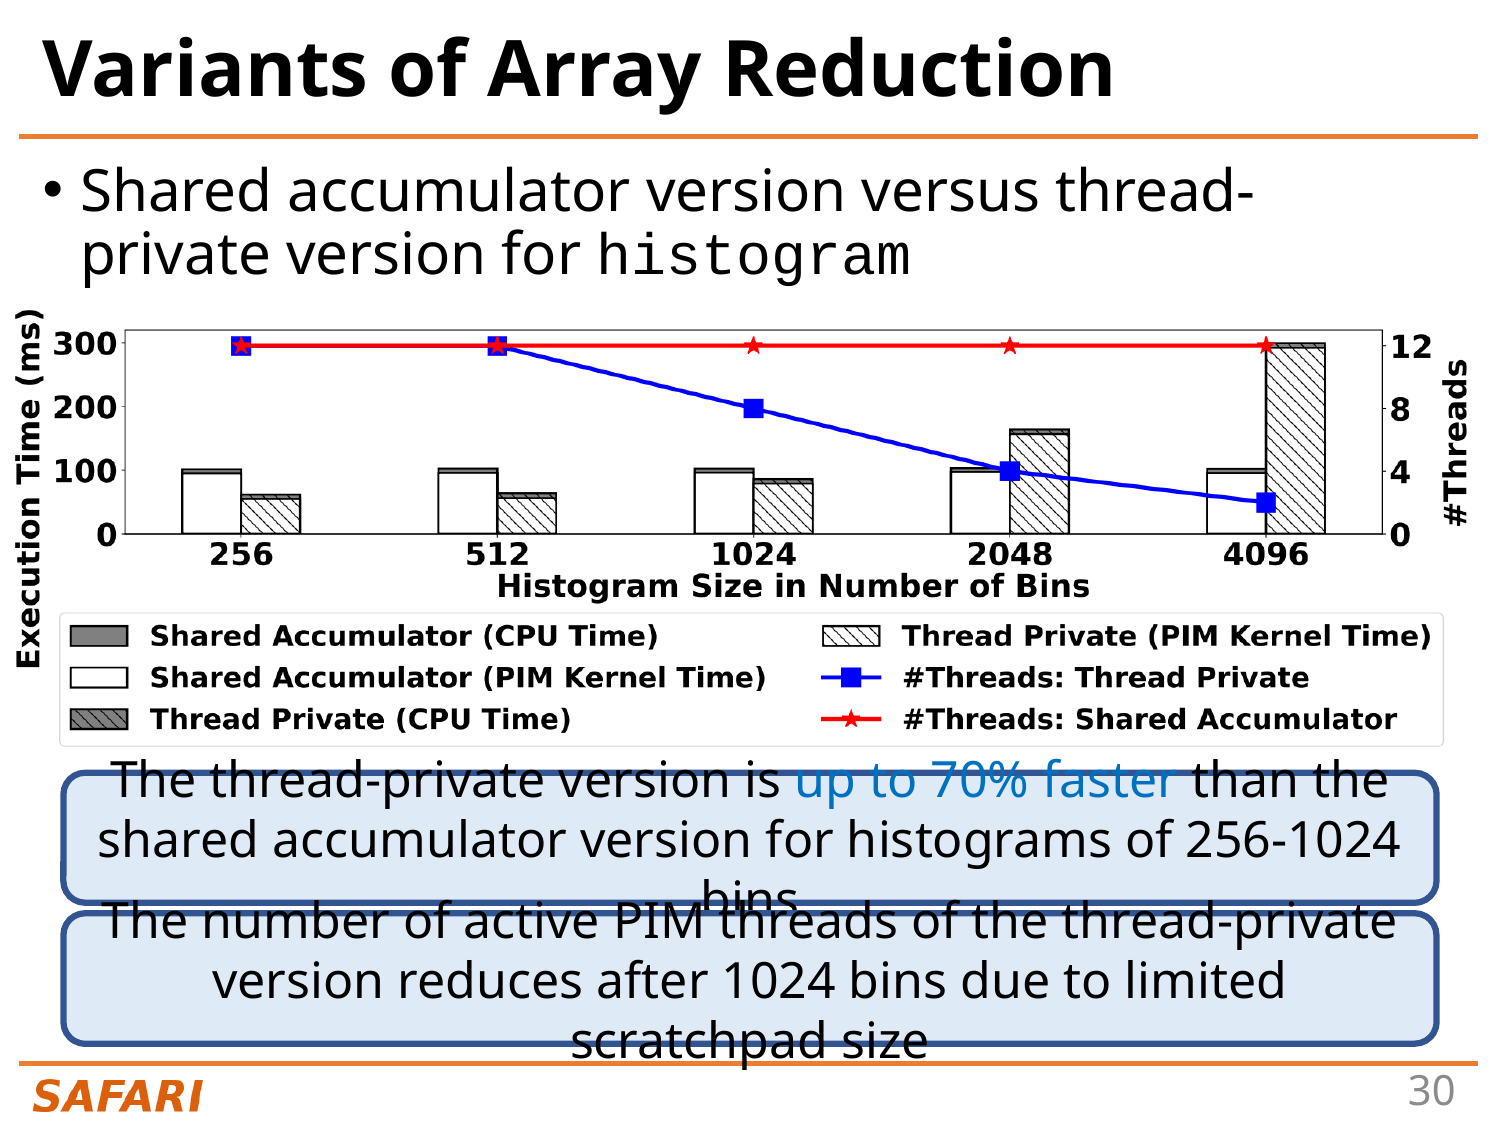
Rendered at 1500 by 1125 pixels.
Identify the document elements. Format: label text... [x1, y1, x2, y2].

picture [31, 1070, 209, 1122]
picture [0, 307, 1500, 758]
title Variants of Array Reduction [27, 21, 1487, 122]
list Shared accumulator version versus thread-private version for histogram [27, 153, 1457, 307]
list Shared accumulator version versus thread-private version for histogram [27, 758, 1457, 1057]
text_box The number of active PIM threads of the thread-private version reduces after 1024 bins due to limited scratchpad size [62, 912, 1438, 1045]
text_box The thread-private version is up to 70% faster than the shared accumulator version for histograms of 256-1024 bins [62, 771, 1438, 904]
